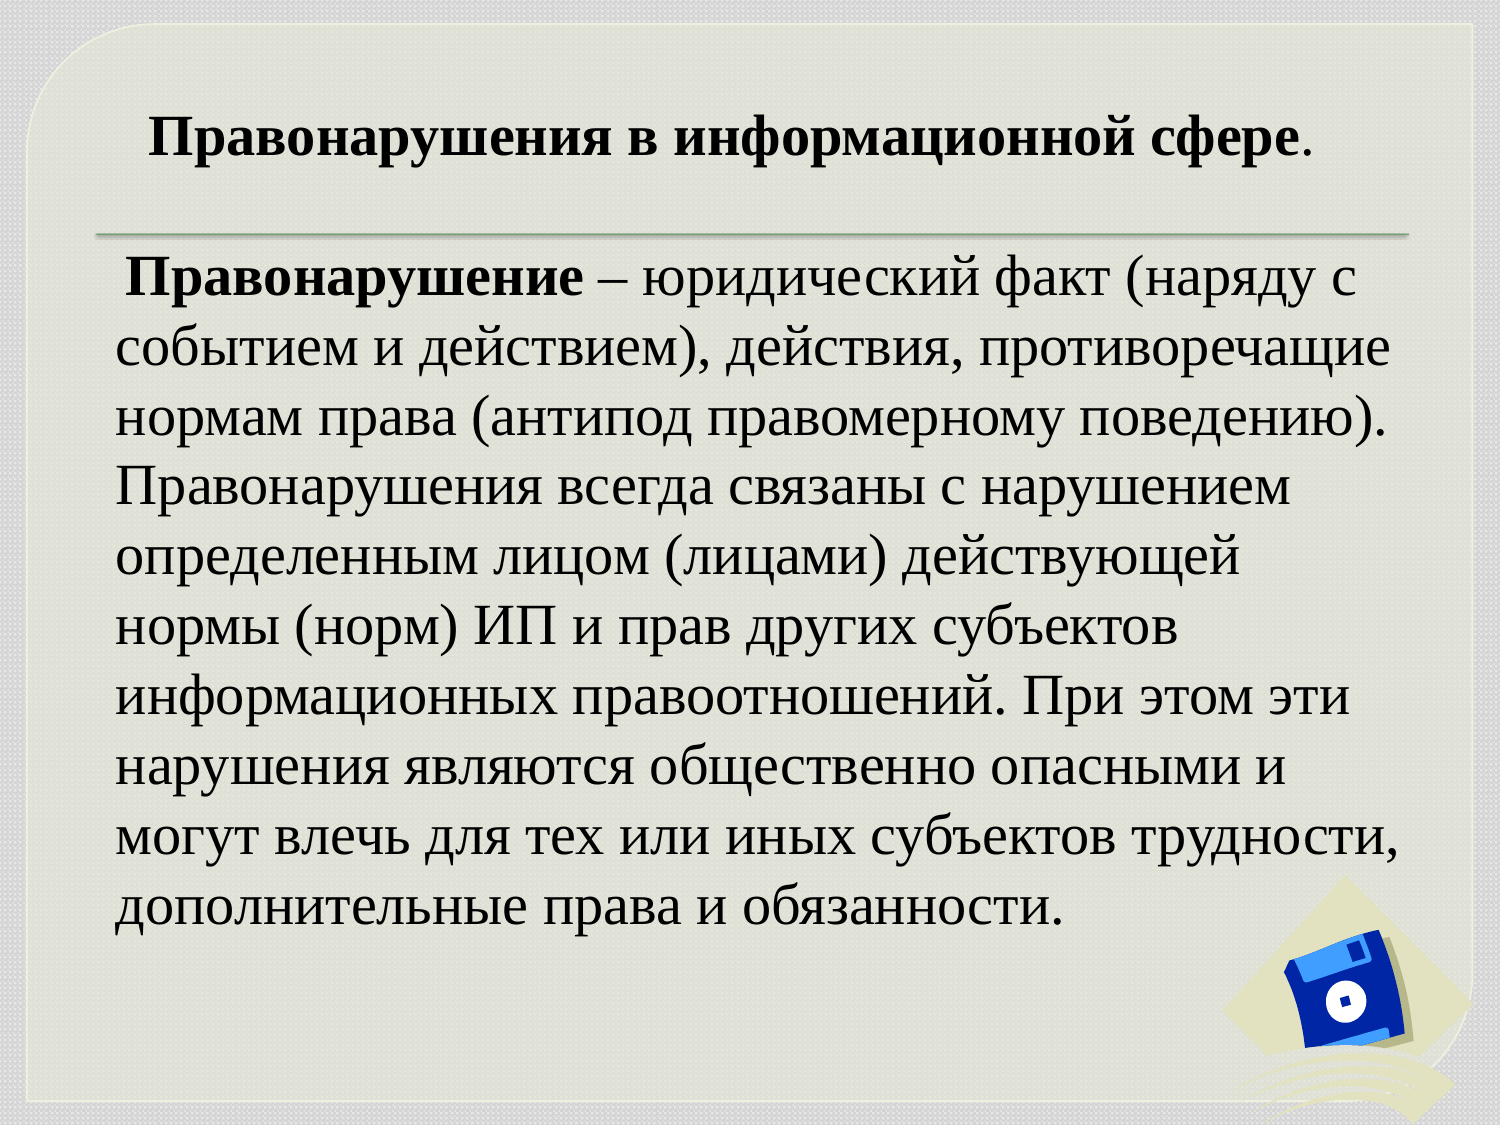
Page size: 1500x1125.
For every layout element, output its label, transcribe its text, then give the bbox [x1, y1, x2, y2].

picture [1222, 874, 1474, 1125]
list Правонарушения в информационной сфере. Правонарушение – юридический факт (наряду с событием и действием), действия, противоречащие нормам права (антипод правомерному поведению). Правонарушения всегда связаны с нарушением определенным лицом (лицами) действующей нормы (норм) ИП и прав других субъектов информационных правоотношений. При этом эти нарушения являются общественно опасными и могут влечь для тех или иных субъектов трудности, дополнительные права и обязанности. [53, 90, 1425, 1005]
